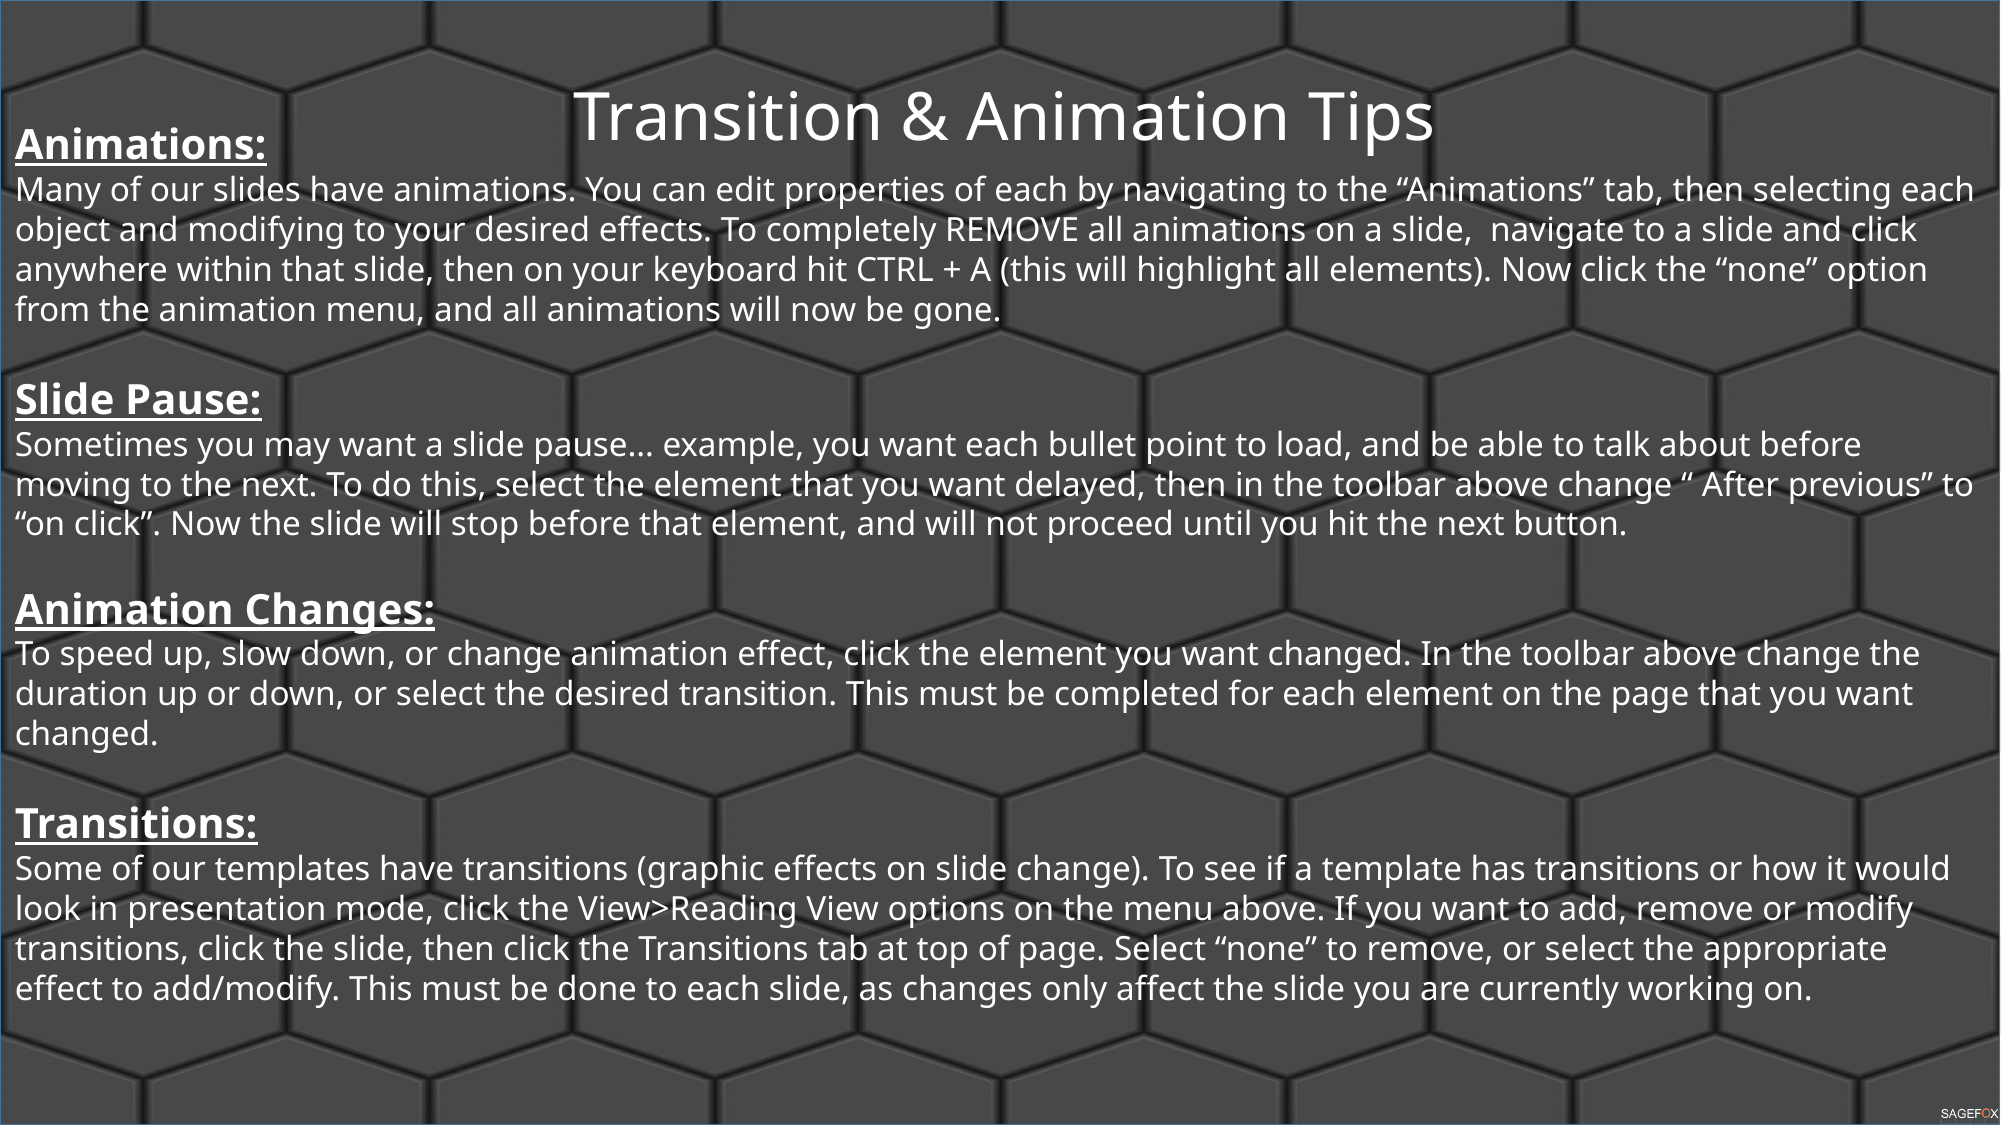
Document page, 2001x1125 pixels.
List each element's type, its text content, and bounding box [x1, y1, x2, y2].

text_box Animations: Many of our slides have animations. You can edit properties of each by navigating to the “Animations” tab, then selecting each object and modifying to your desired effects. To completely REMOVE all animations on a slide, navigate to a slide and click anywhere within that slide, then on your keyboard hit CTRL + A (this will highlight all elements). Now click the “none” option from the animation menu, and all animations will now be gone. Slide Pause: Sometimes you may want a slide pause… example, you want each bullet point to load, and be able to talk about before moving to the next. To do this, select the element that you want delayed, then in the toolbar above change “ After previous” to “on click”. Now the slide will stop before that element, and will not proceed until you hit the next button. Animation Changes: To speed up, slow down, or change animation effect, click the element you want changed. In the toolbar above change the duration up or down, or select the desired transition. This must be completed for each element on the page that you want changed. Transitions: Some of our templates have transitions (graphic effects on slide change). To see if a template has transitions or how it would look in presentation mode, click the View>Reading View options on the menu above. If you want to add, remove or modify transitions, click the slide, then click the Transitions tab at top of page. Select “none” to remove, or select the appropriate effect to add/modify. This must be done to each slide, as changes only affect the slide you are currently working on. [0, 0, 2000, 1125]
title Transition & Animation Tips [477, 59, 1532, 177]
